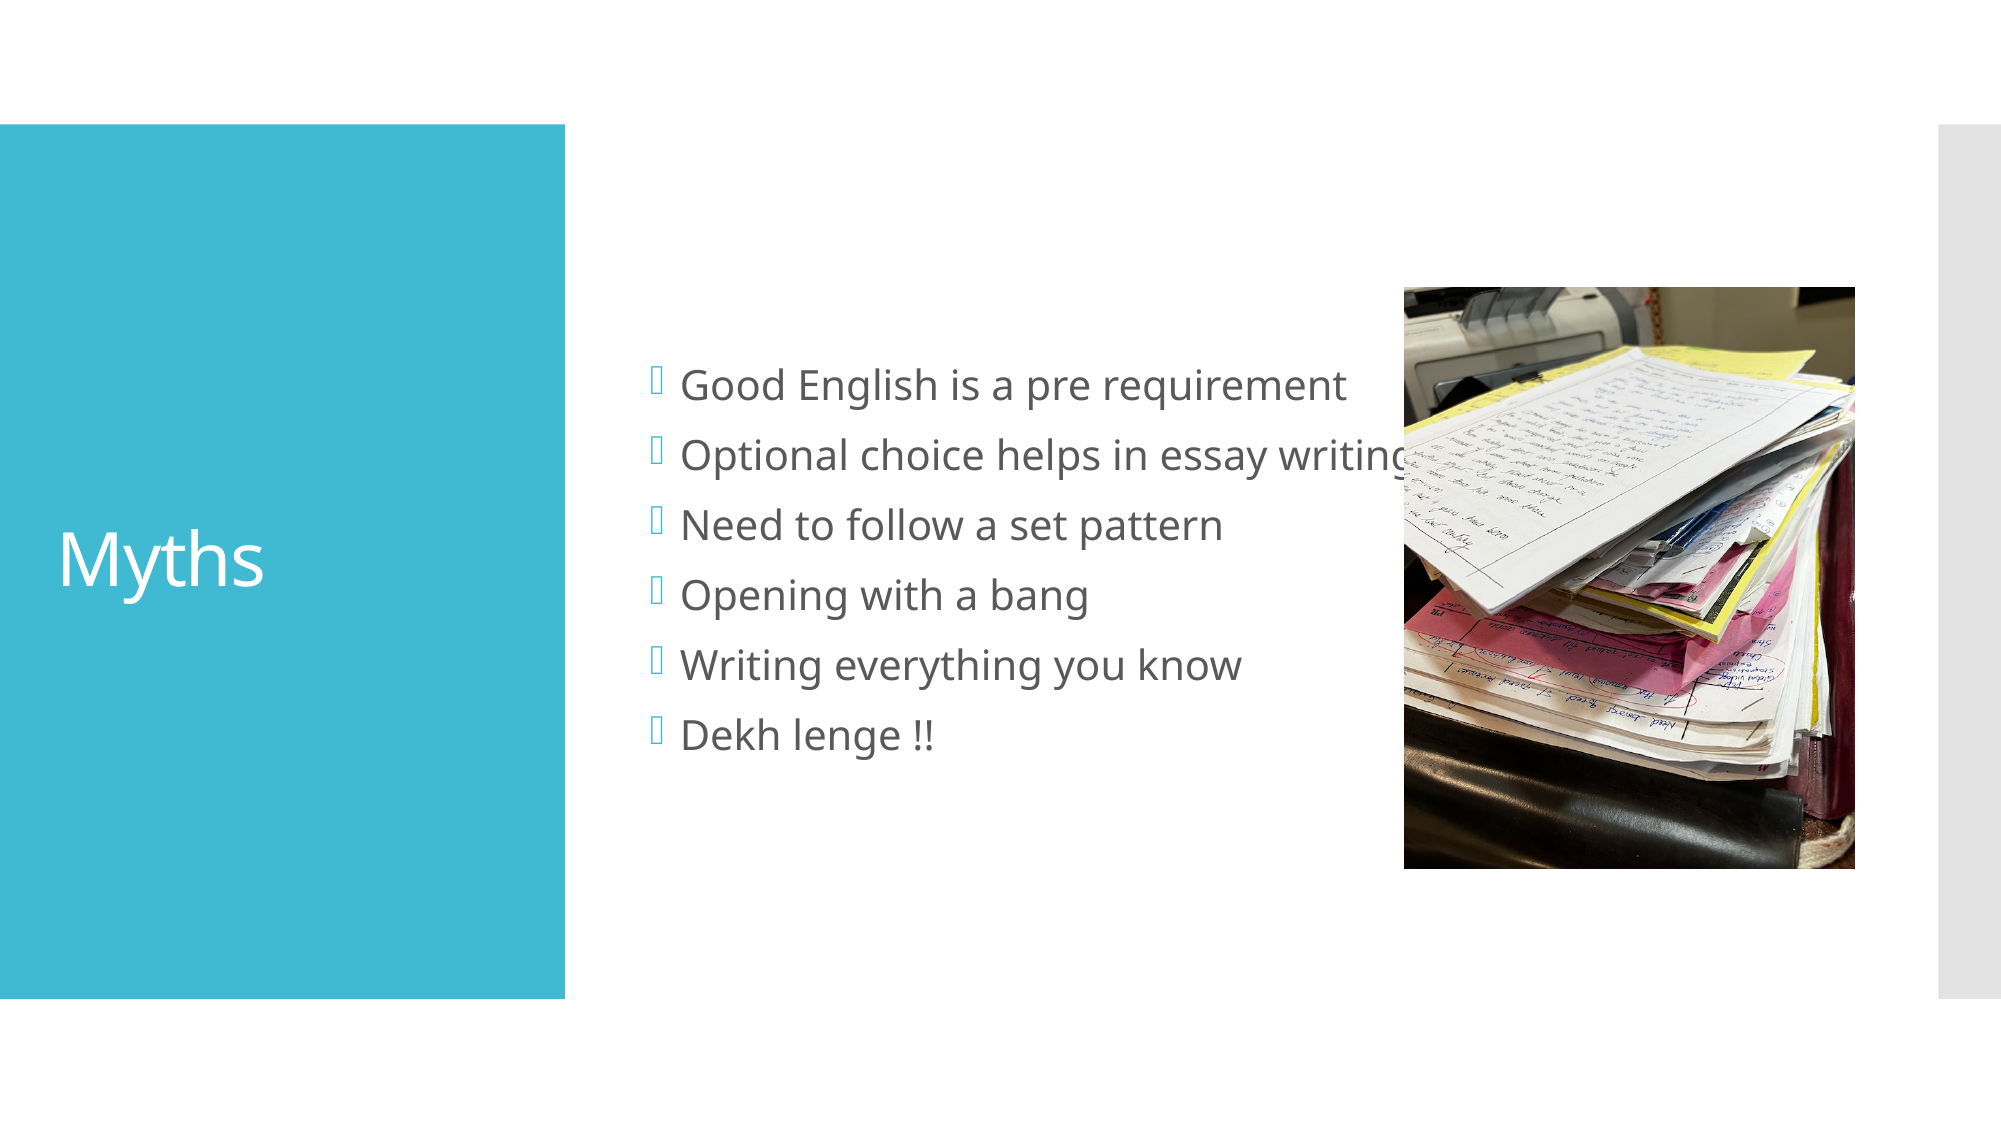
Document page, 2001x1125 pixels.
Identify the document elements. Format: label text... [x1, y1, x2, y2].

picture [1404, 287, 1855, 870]
list Good English is a pre requirement Optional choice helps in essay writing Need to follow a set pattern Opening with a bang Writing everything you know Dekh lenge !! [634, 141, 1835, 982]
title Myths [41, 184, 525, 940]
